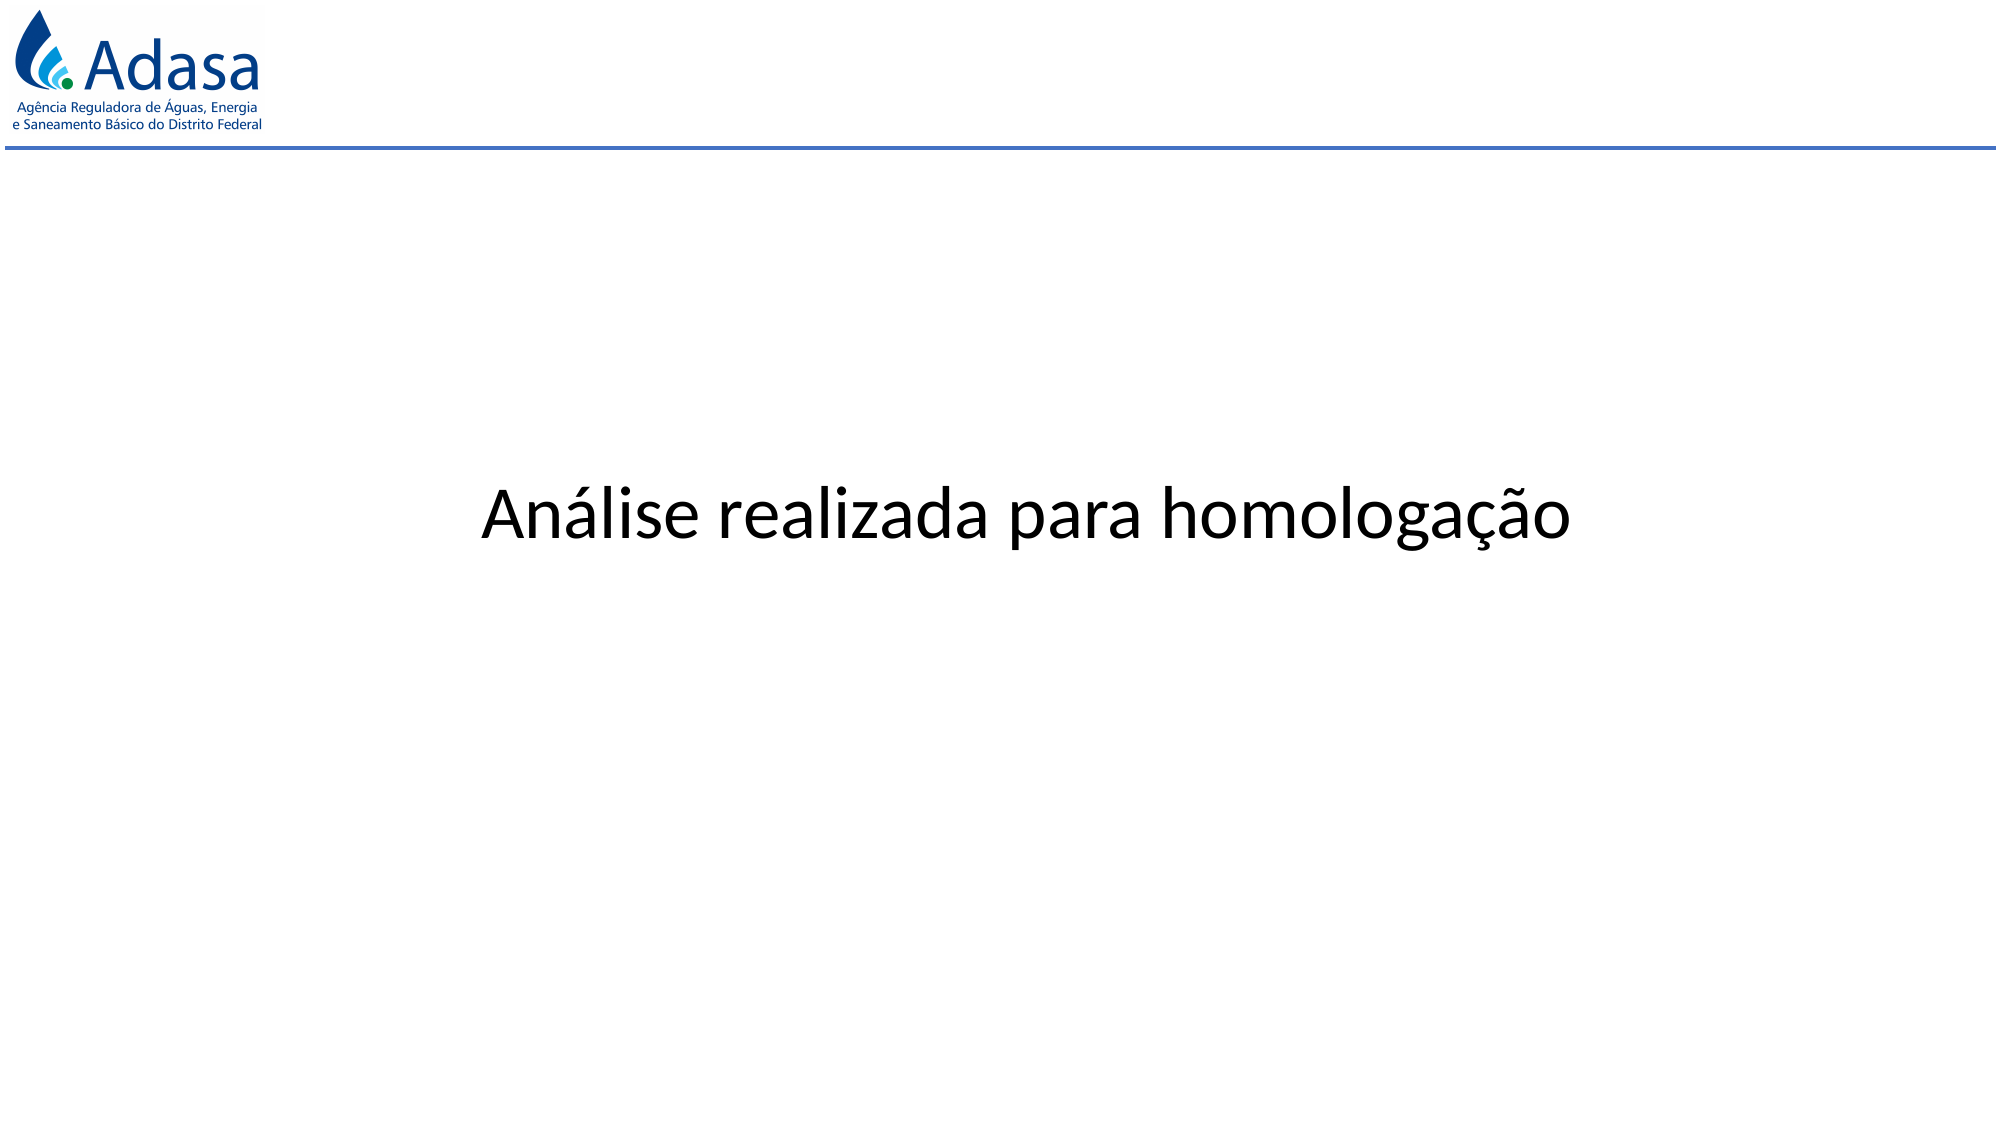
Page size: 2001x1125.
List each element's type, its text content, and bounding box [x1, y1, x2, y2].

text_box Análise realizada para homologação [376, 345, 1677, 563]
picture [9, 5, 265, 134]
